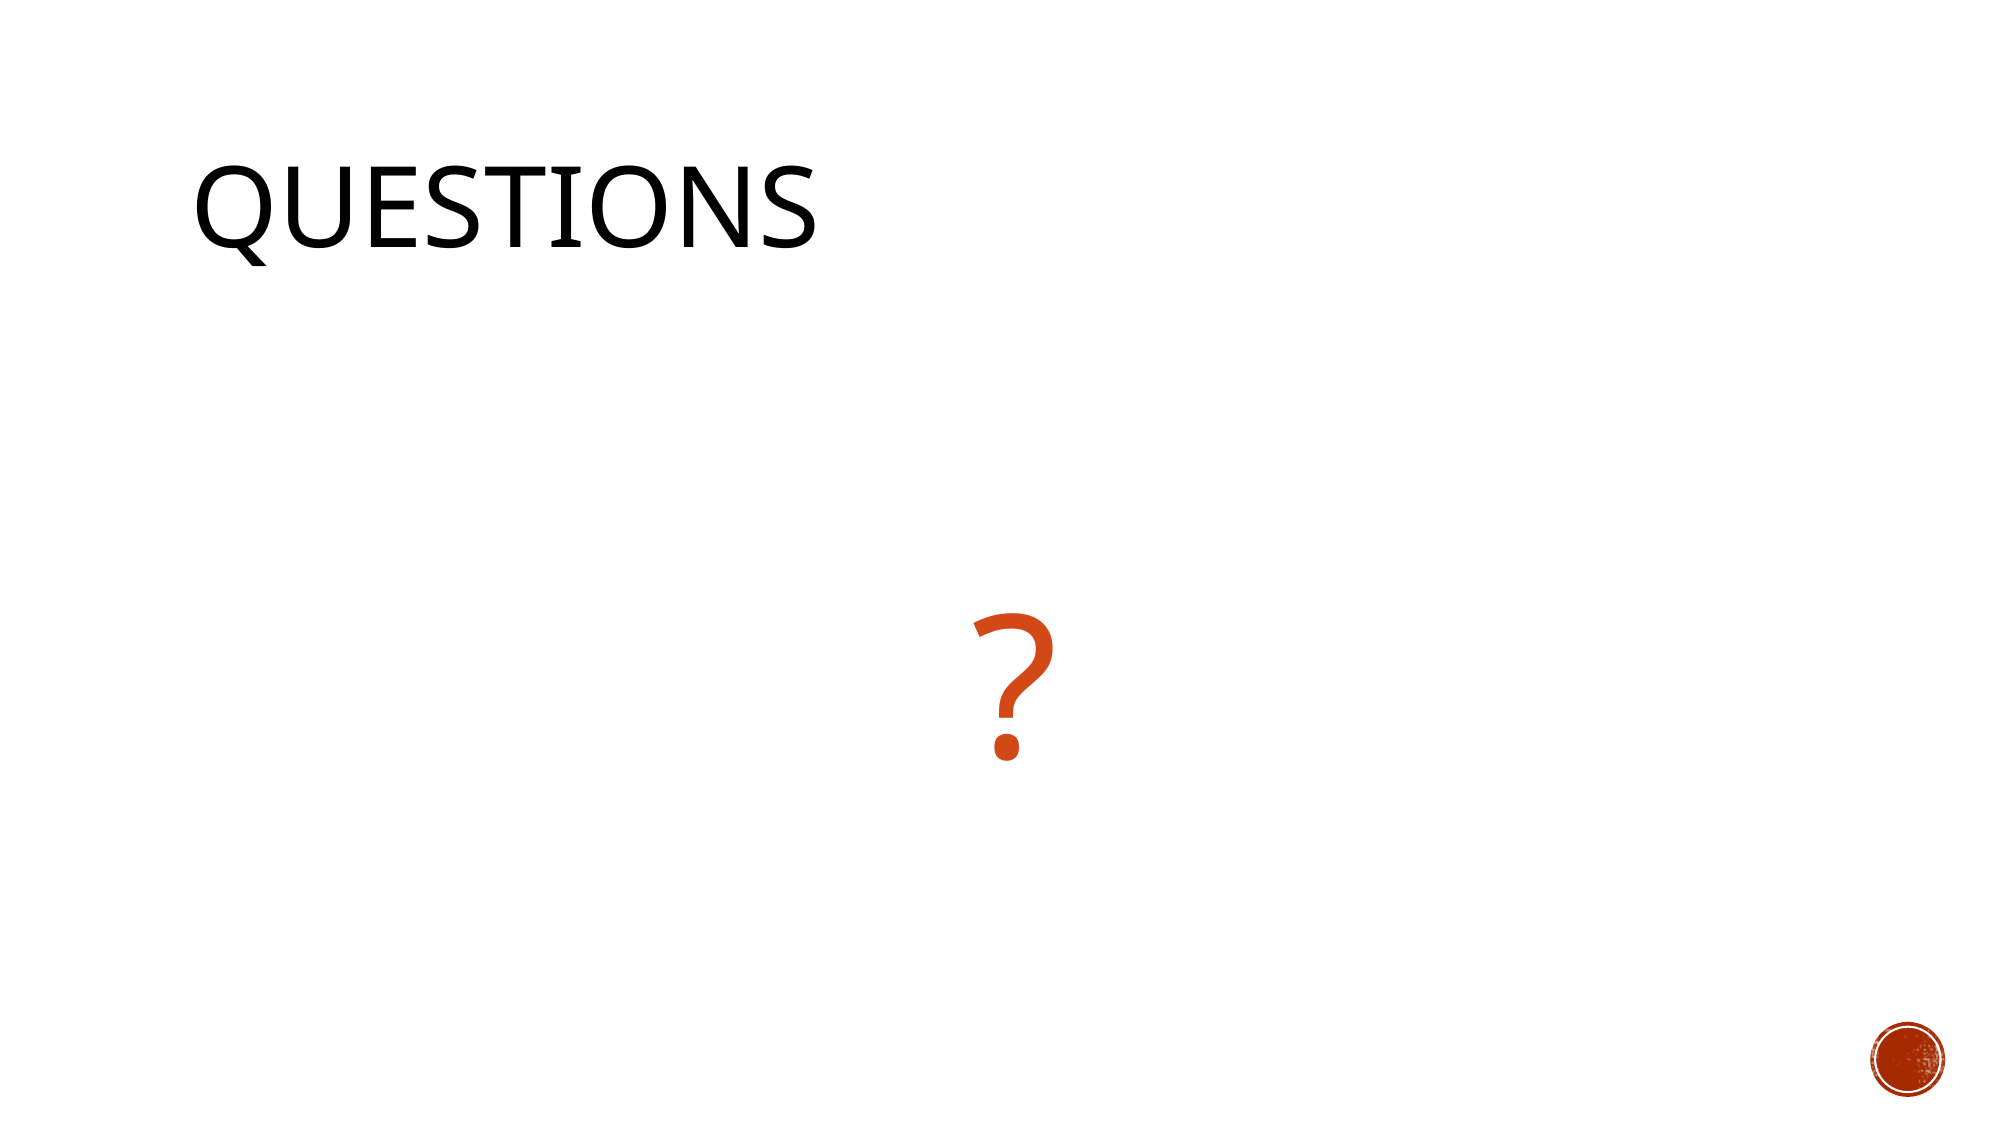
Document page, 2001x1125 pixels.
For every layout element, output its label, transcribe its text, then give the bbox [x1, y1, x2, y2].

title questions [175, 79, 1826, 344]
text_box ? [872, 551, 1129, 807]
